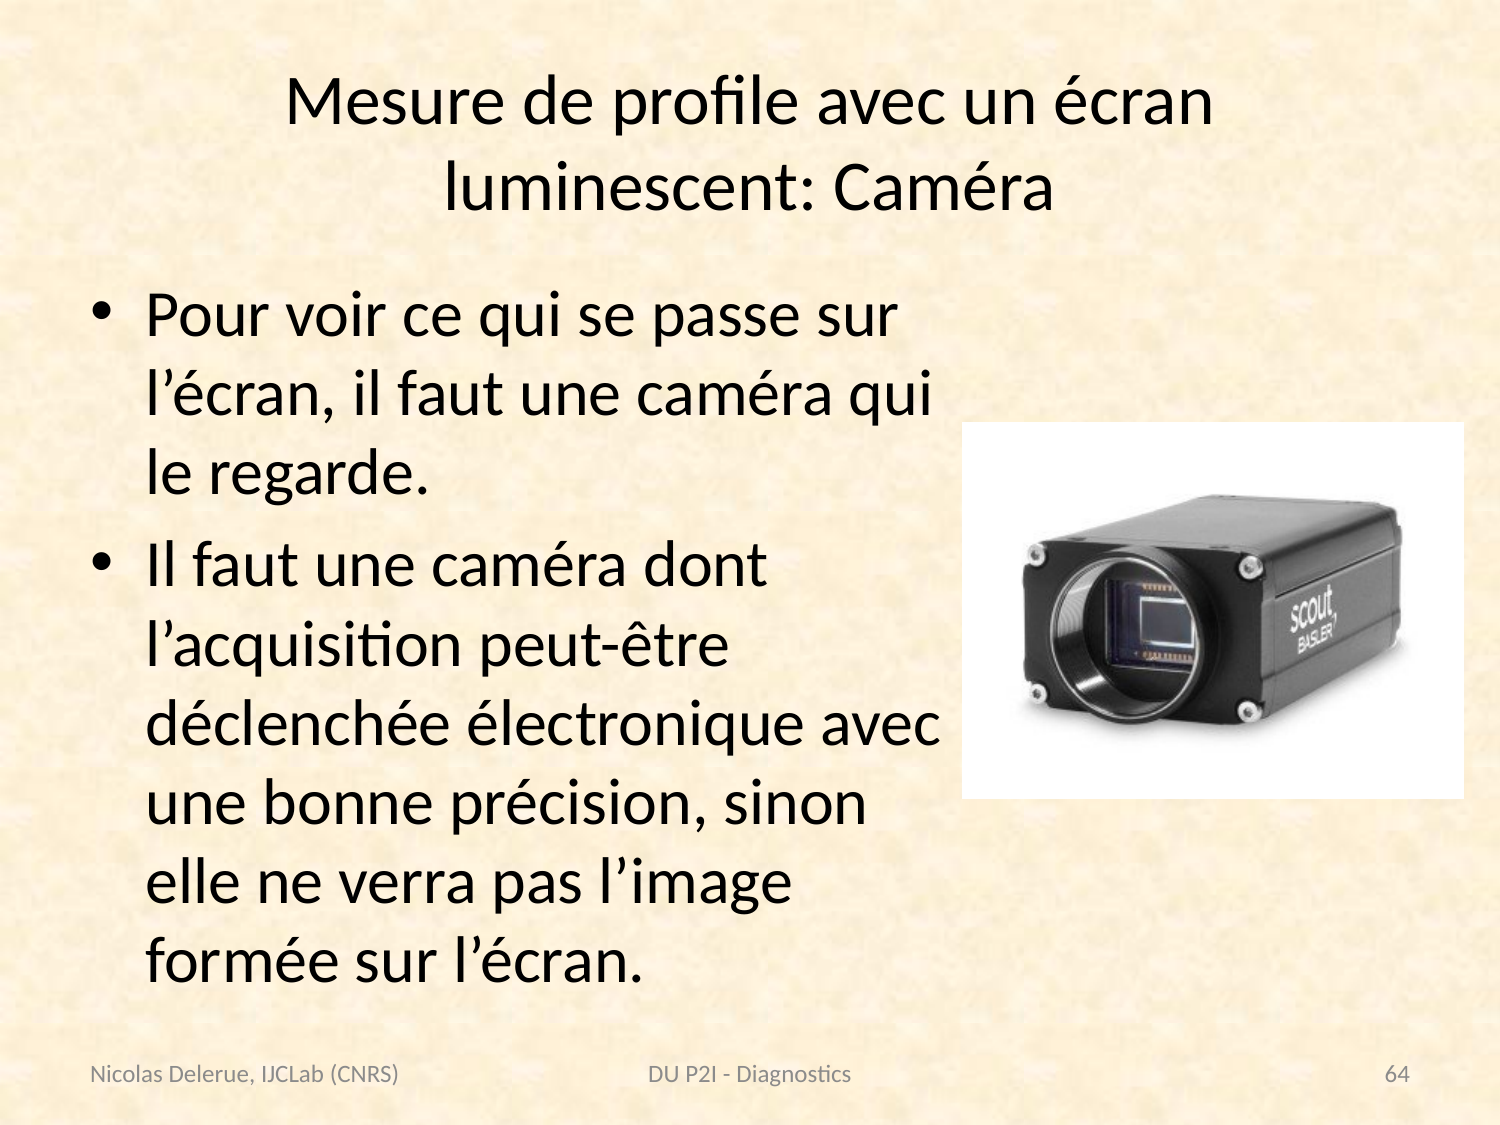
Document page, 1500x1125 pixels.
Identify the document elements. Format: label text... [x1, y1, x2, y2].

picture [0, 0, 1500, 1125]
title Mesure de profile avec un écran luminescent: Caméra [75, 45, 1425, 233]
slide_number Nicolas Delerue, IJCLab (CNRS) [75, 1042, 425, 1103]
slide_number 64 [1074, 1042, 1425, 1103]
list Pour voir ce qui se passe sur l’écran, il faut une caméra qui le regarde. Il faut une caméra dont l’acquisition peut-être déclenchée électronique avec une bonne précision, sinon elle ne verra pas l’image formée sur l’écran. [75, 262, 988, 1005]
footer DU P2I - Diagnostics [512, 1042, 988, 1103]
